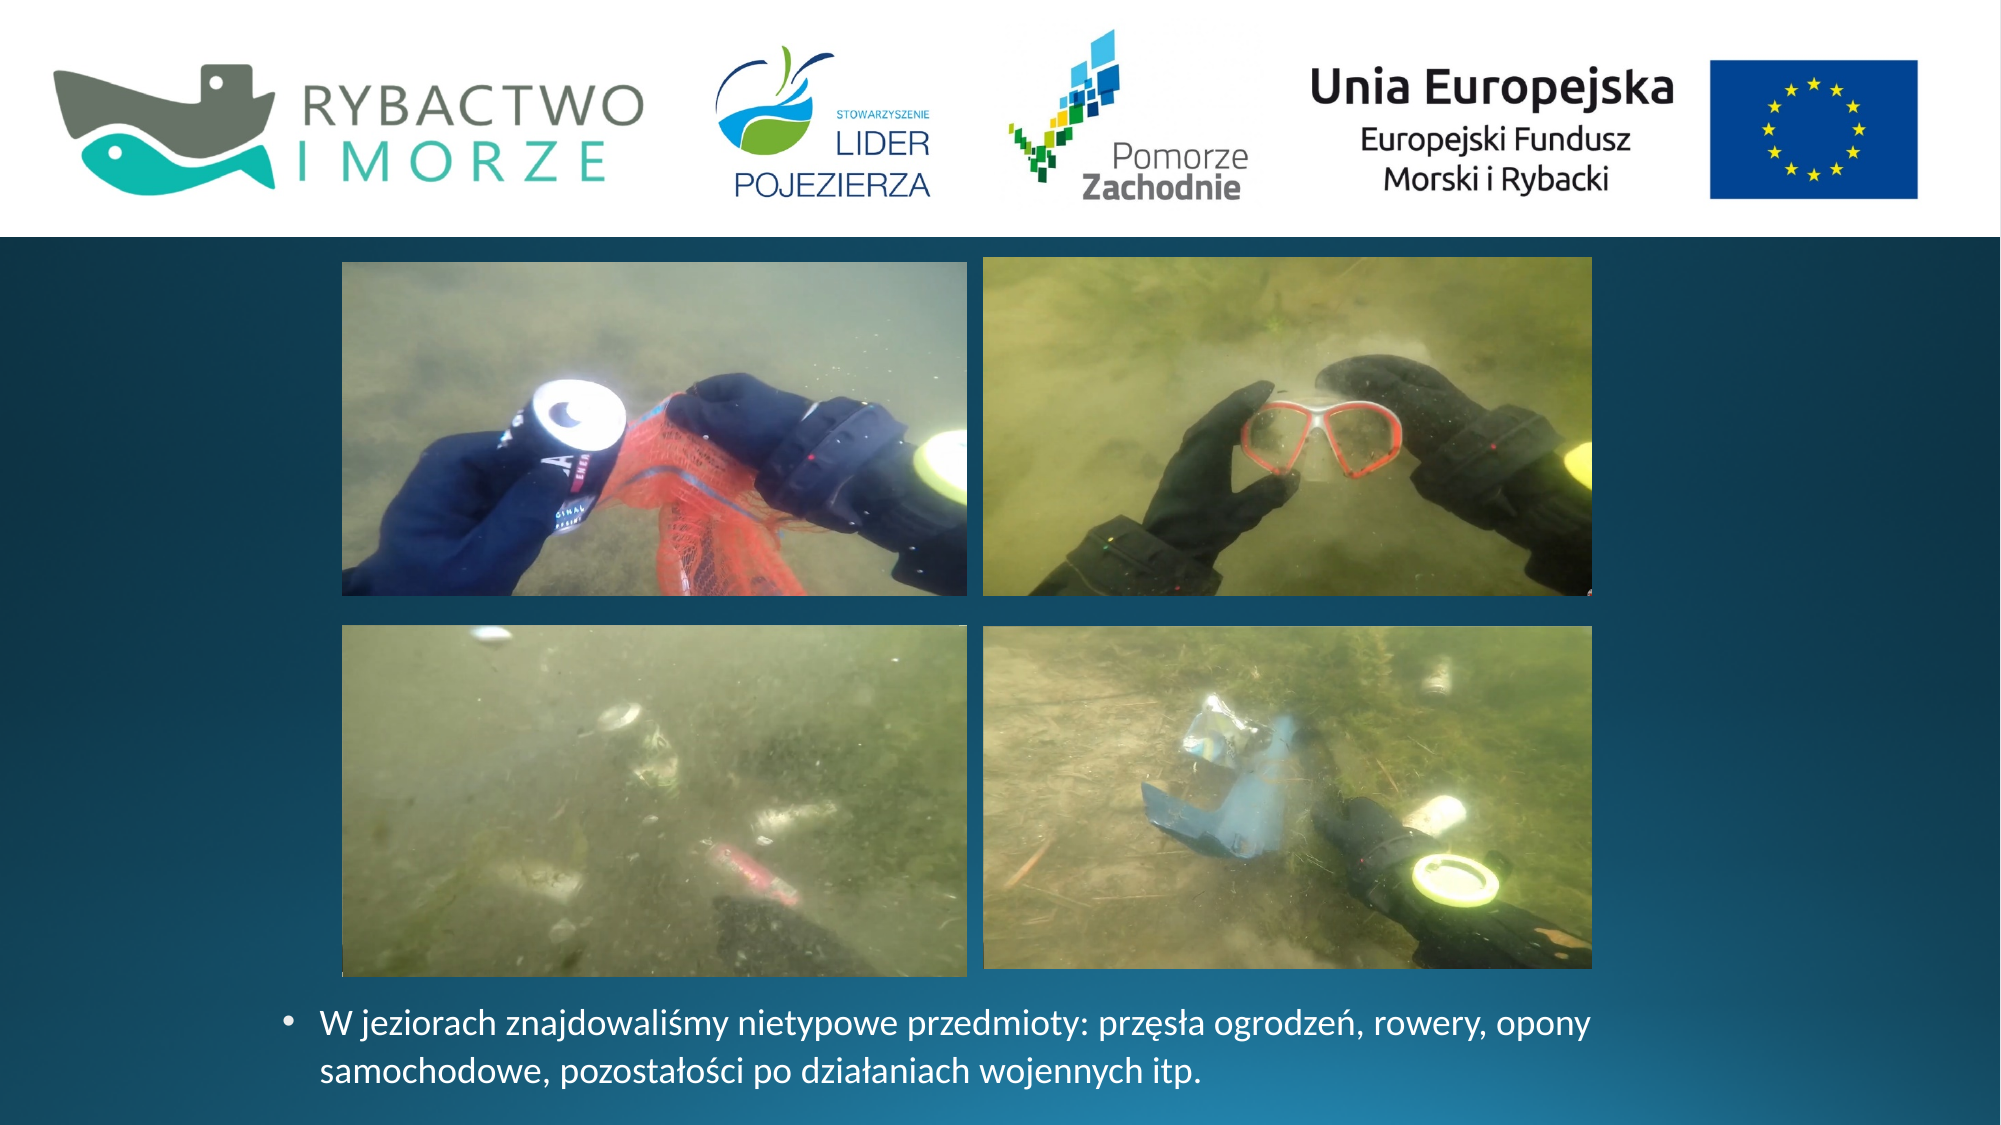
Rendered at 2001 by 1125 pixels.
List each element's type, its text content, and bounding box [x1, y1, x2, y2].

list W jeziorach znajdowaliśmy nietypowe przedmioty: przęsła ogrodzeń, rowery, opony samochodowe, pozostałości po działaniach wojennych itp. [267, 987, 1773, 1125]
picture [0, 0, 2001, 1125]
